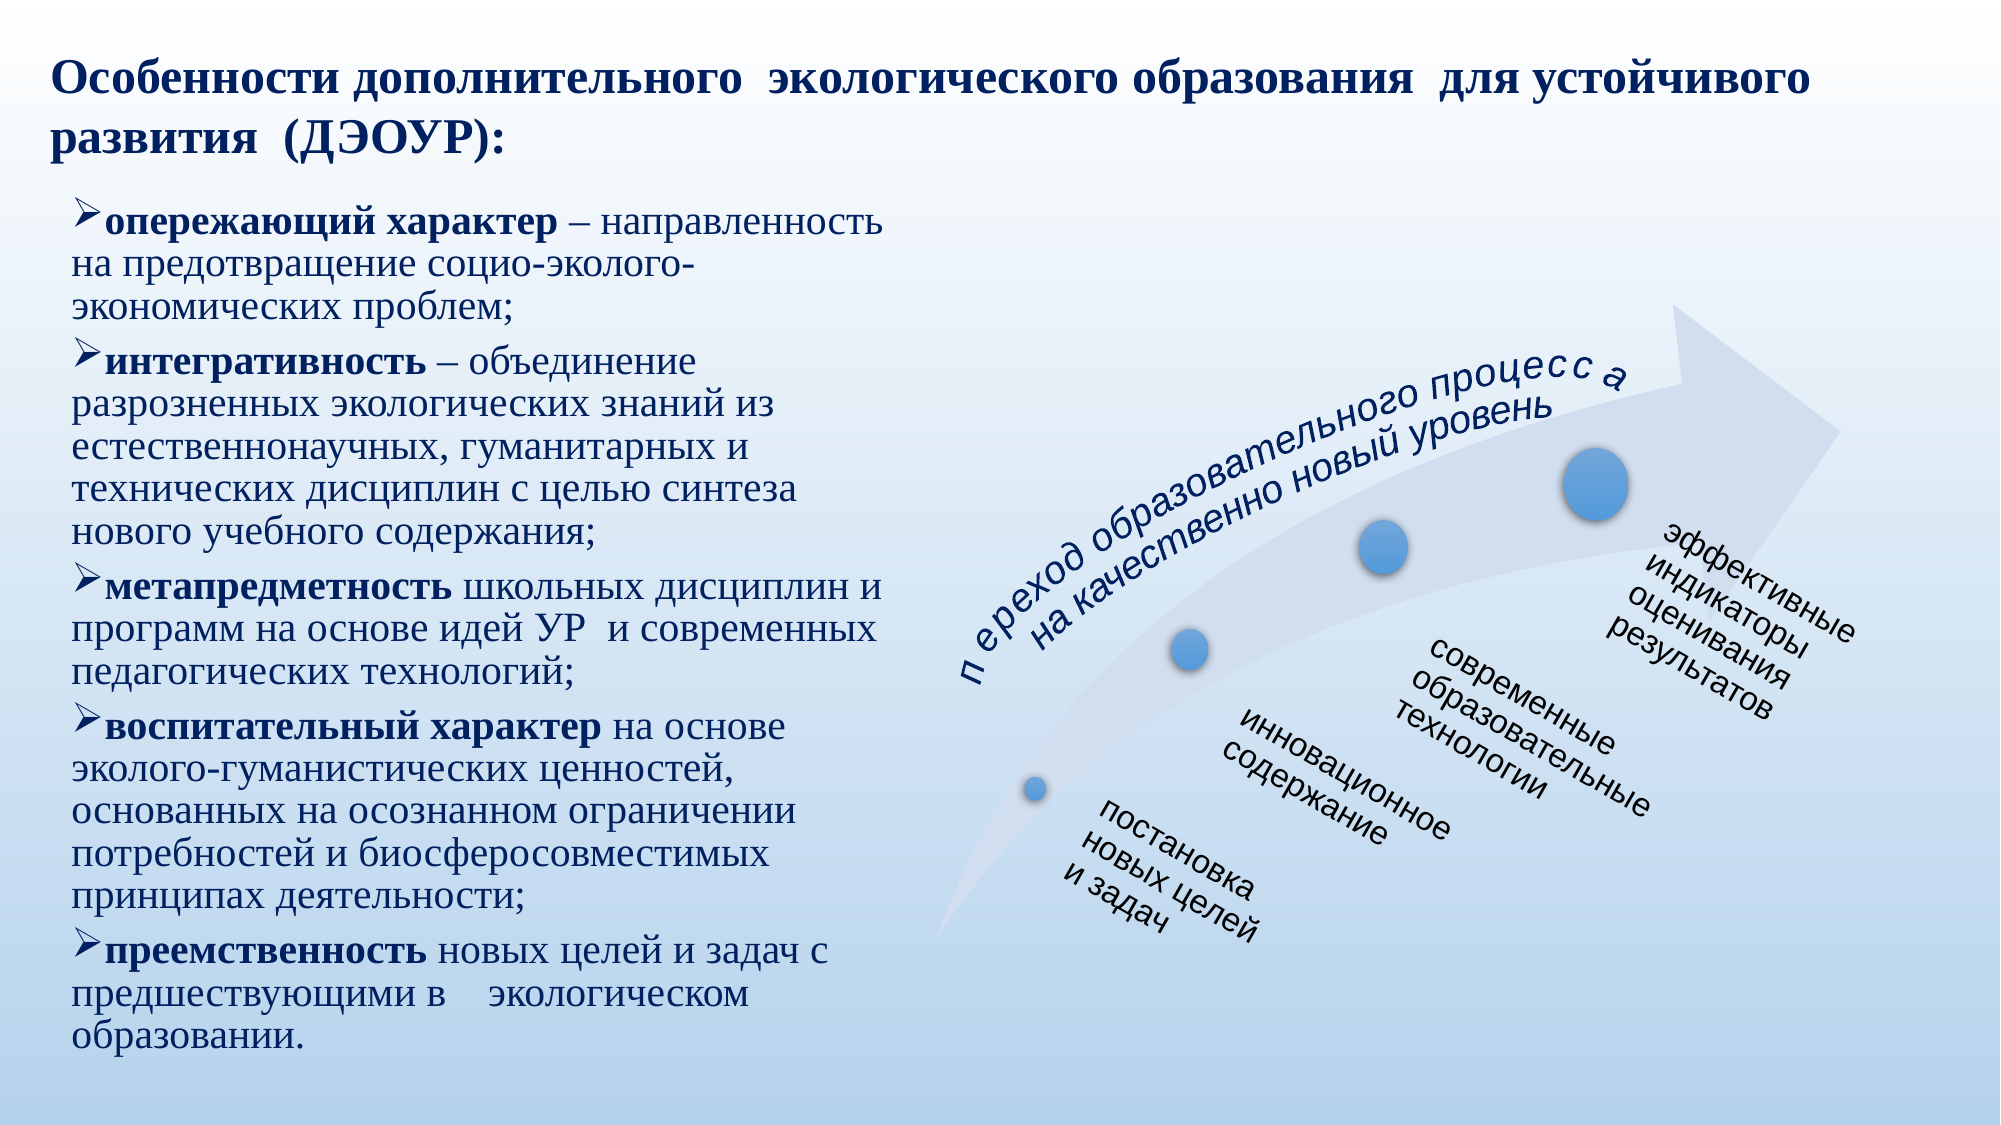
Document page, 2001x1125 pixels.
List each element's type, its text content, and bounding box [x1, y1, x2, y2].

text_box опережающий характер – направленность на предотвращение социо-эколого-экономических проблем; интегративность – объединение разрозненных экологических знаний из естественнонаучных, гуманитарных и технических дисциплин с целью синтеза нового учебного содержания; метапредметность школьных дисциплин и программ на основе идей УР и современных педагогических технологий; воспитательный характер на основе эколого-гуманистических ценностей, основанных на осознанном ограничении потребностей и биосферосовместимых принципах деятельности; преемственность новых целей и задач с предшествующими в экологическом образовании. [63, 196, 916, 1062]
text_box Особенности дополнительного экологического образования для устойчивого развития (ДЭОУР): [42, 40, 1952, 168]
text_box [935, 304, 1971, 947]
